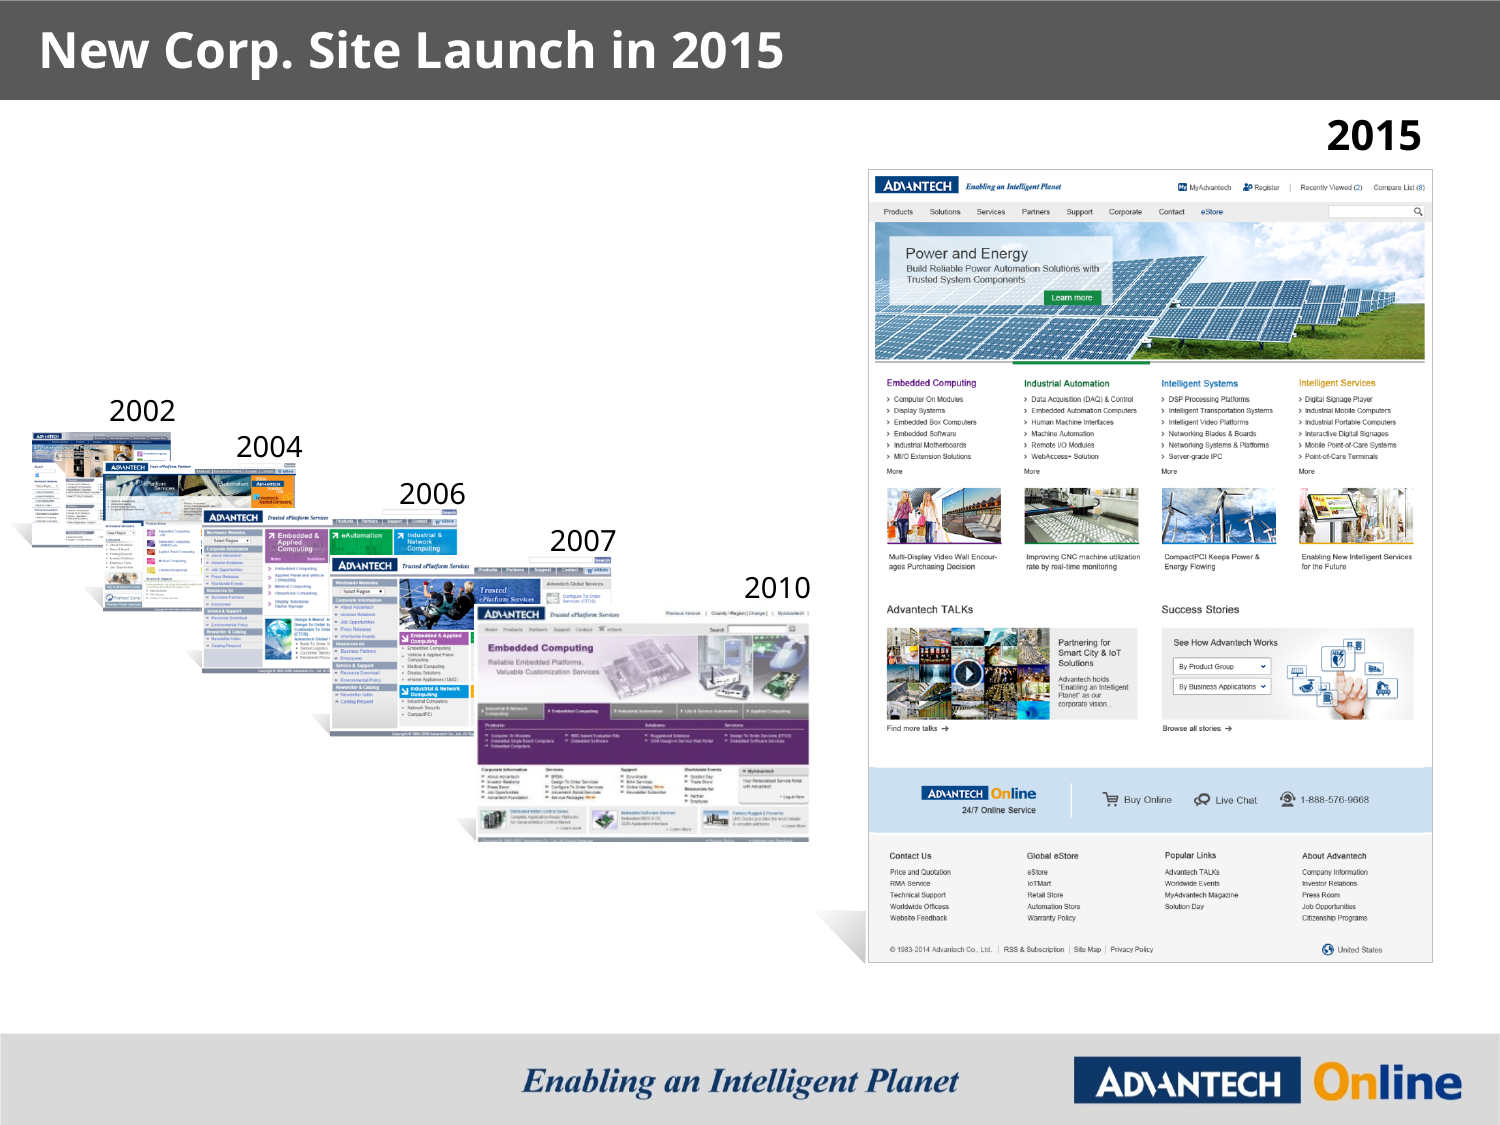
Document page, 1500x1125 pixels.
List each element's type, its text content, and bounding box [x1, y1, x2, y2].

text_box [832, 101, 1444, 965]
picture [0, 100, 1500, 1125]
text_box New Corp. Site Launch in 2015 [23, 19, 801, 87]
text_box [17, 385, 827, 843]
text_box [0, 0, 1500, 100]
